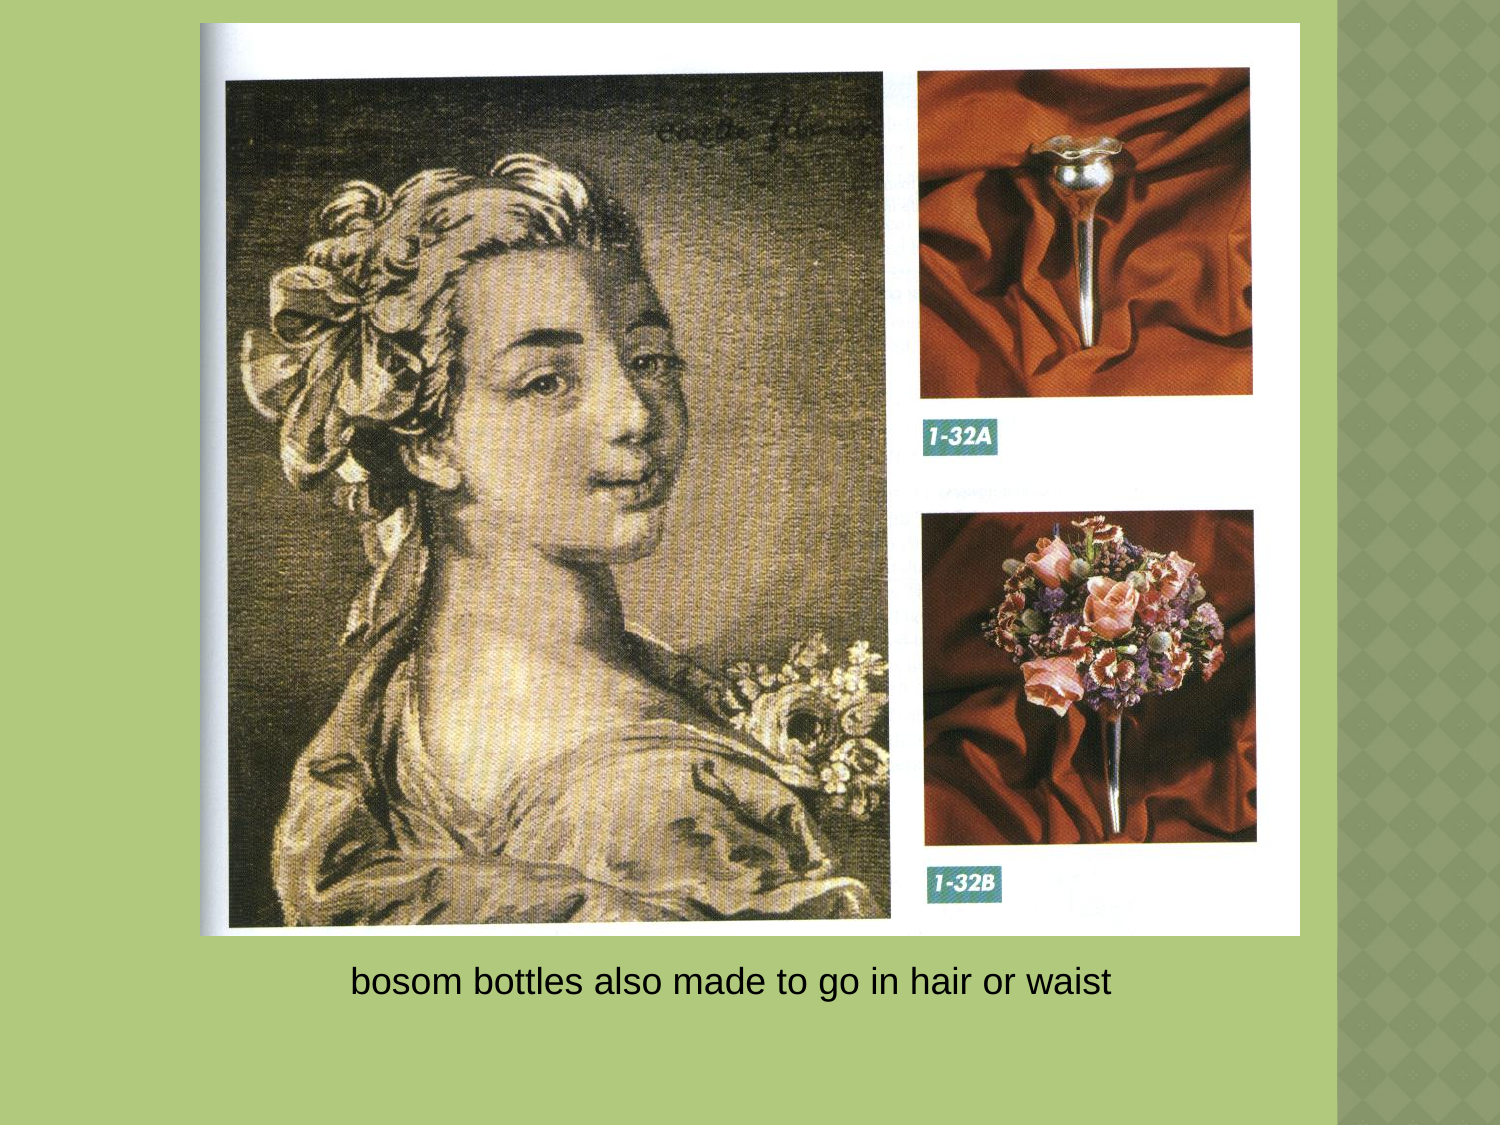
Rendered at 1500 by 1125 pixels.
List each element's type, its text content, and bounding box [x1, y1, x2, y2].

picture [199, 23, 1301, 936]
text_box bosom bottles also made to go in hair or waist [249, 949, 1213, 1010]
